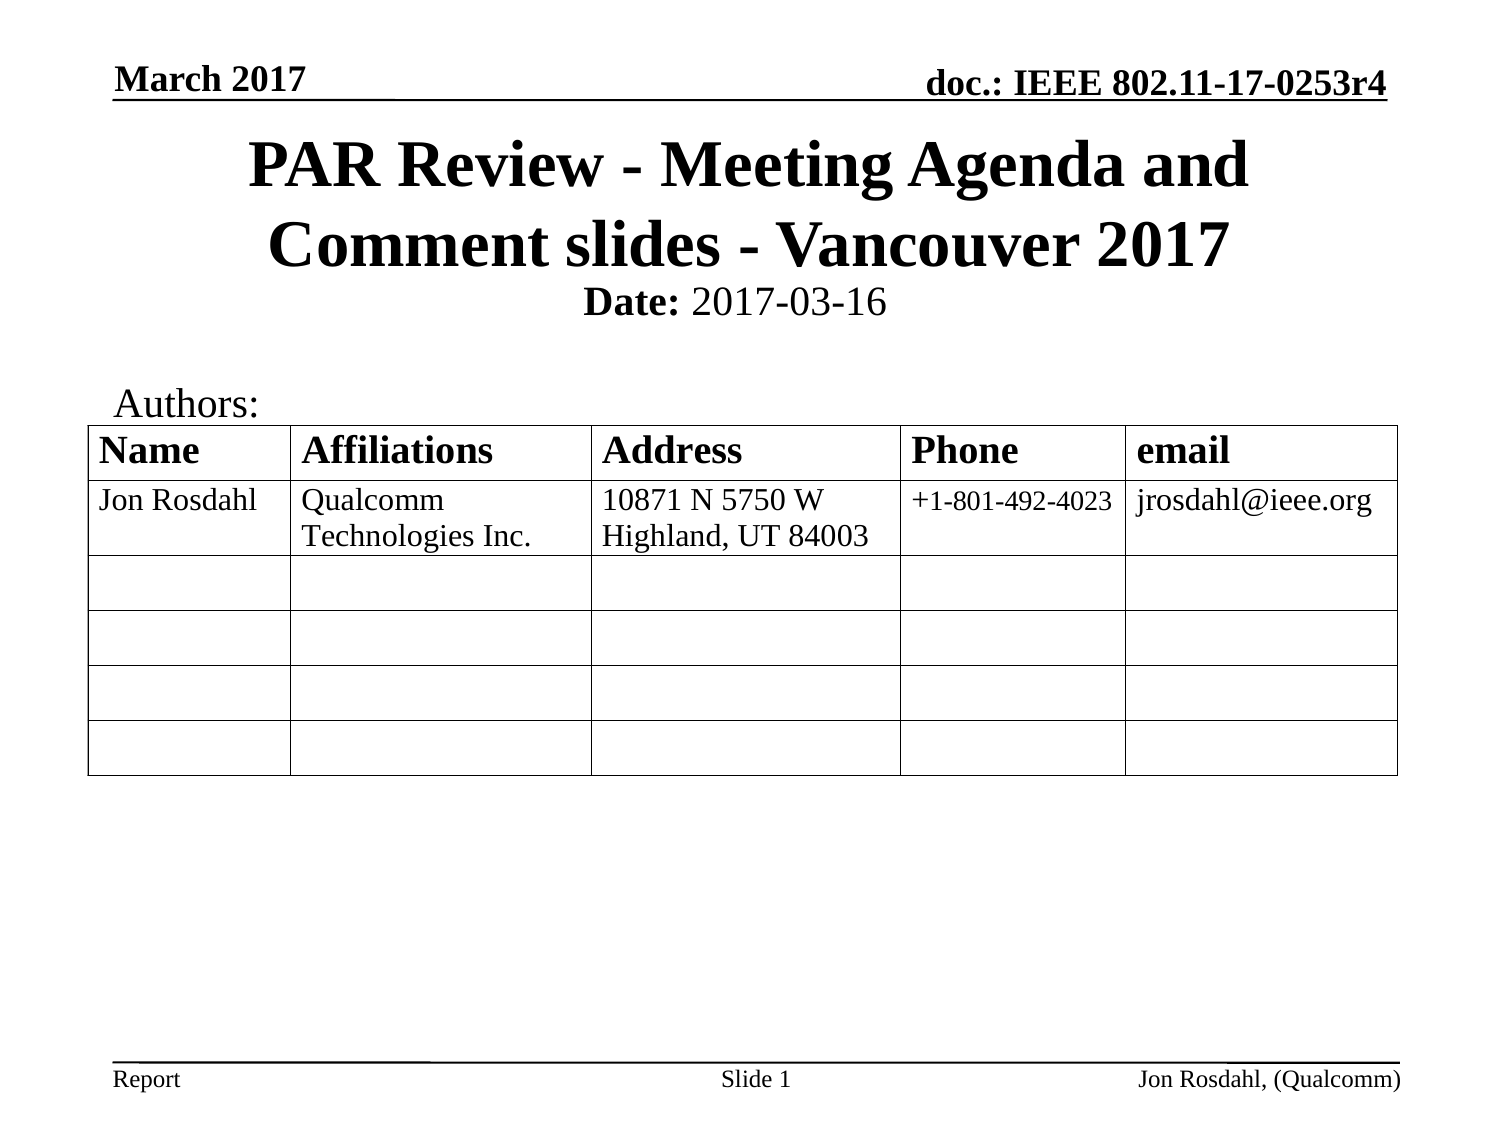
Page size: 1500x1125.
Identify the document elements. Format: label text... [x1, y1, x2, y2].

list Date: 2017-03-16 [97, 265, 1374, 332]
text_box Authors: [97, 368, 336, 423]
title PAR Review - Meeting Agenda and Comment slides - Vancouver 2017 [112, 112, 1388, 288]
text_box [87, 424, 1401, 823]
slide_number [114, 54, 493, 100]
footer Jon Rosdahl, (Qualcomm) [902, 1061, 1402, 1093]
slide_number Slide 1 [712, 1061, 800, 1123]
